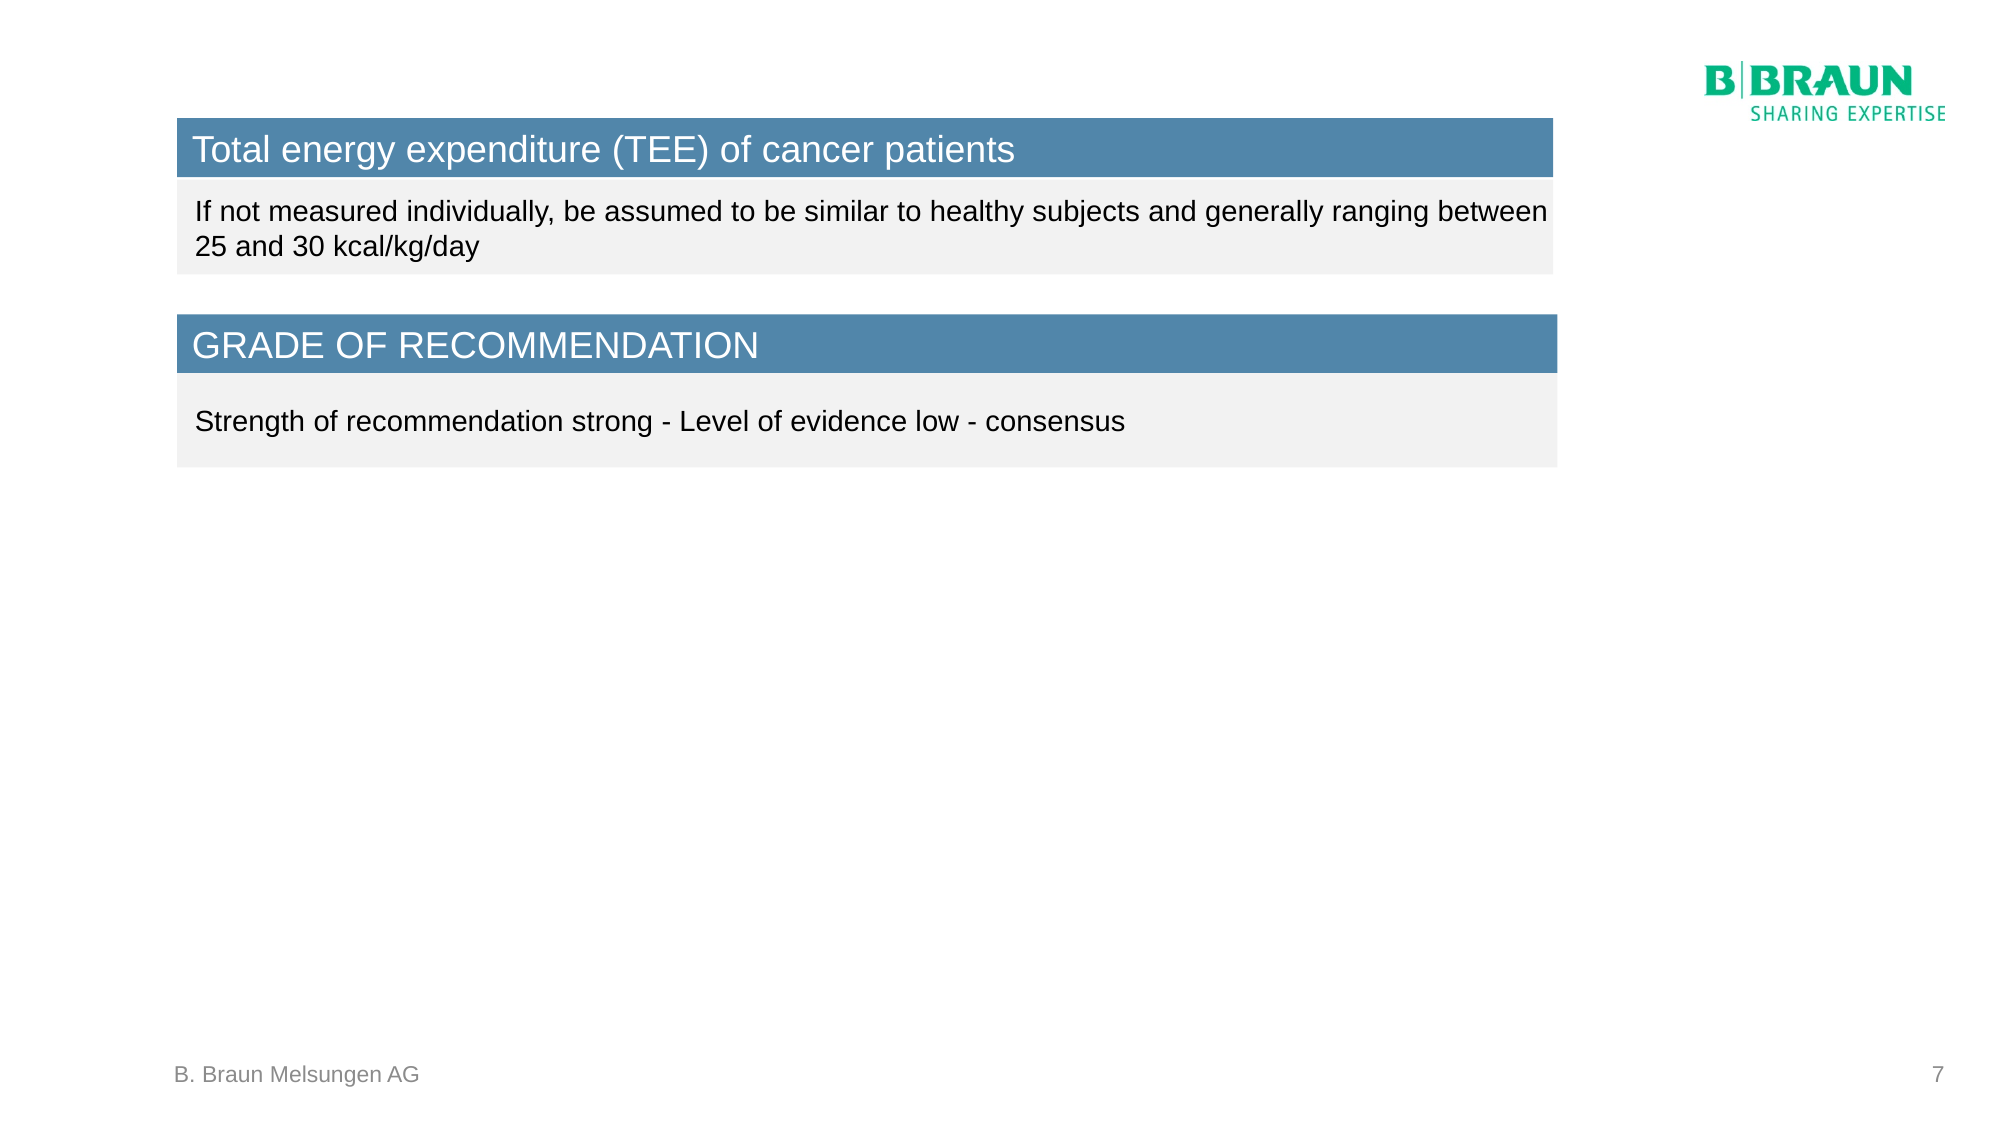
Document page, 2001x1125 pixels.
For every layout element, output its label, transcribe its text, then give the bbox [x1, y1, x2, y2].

footer B. Braun Melsungen AG [156, 1046, 770, 1100]
text_box GRADE OF RECOMMENDATION [177, 314, 1558, 373]
text_box Strength of recommendation strong - Level of evidence low - consensus [177, 373, 1558, 468]
picture [1704, 61, 1945, 121]
text_box Total energy expenditure (TEE) of cancer patients [177, 118, 1554, 178]
slide_number 7 [1495, 1046, 1963, 1100]
text_box If not measured individually, be assumed to be similar to healthy subjects and generally ranging between 25 and 30 kcal/kg/day [177, 179, 1554, 275]
